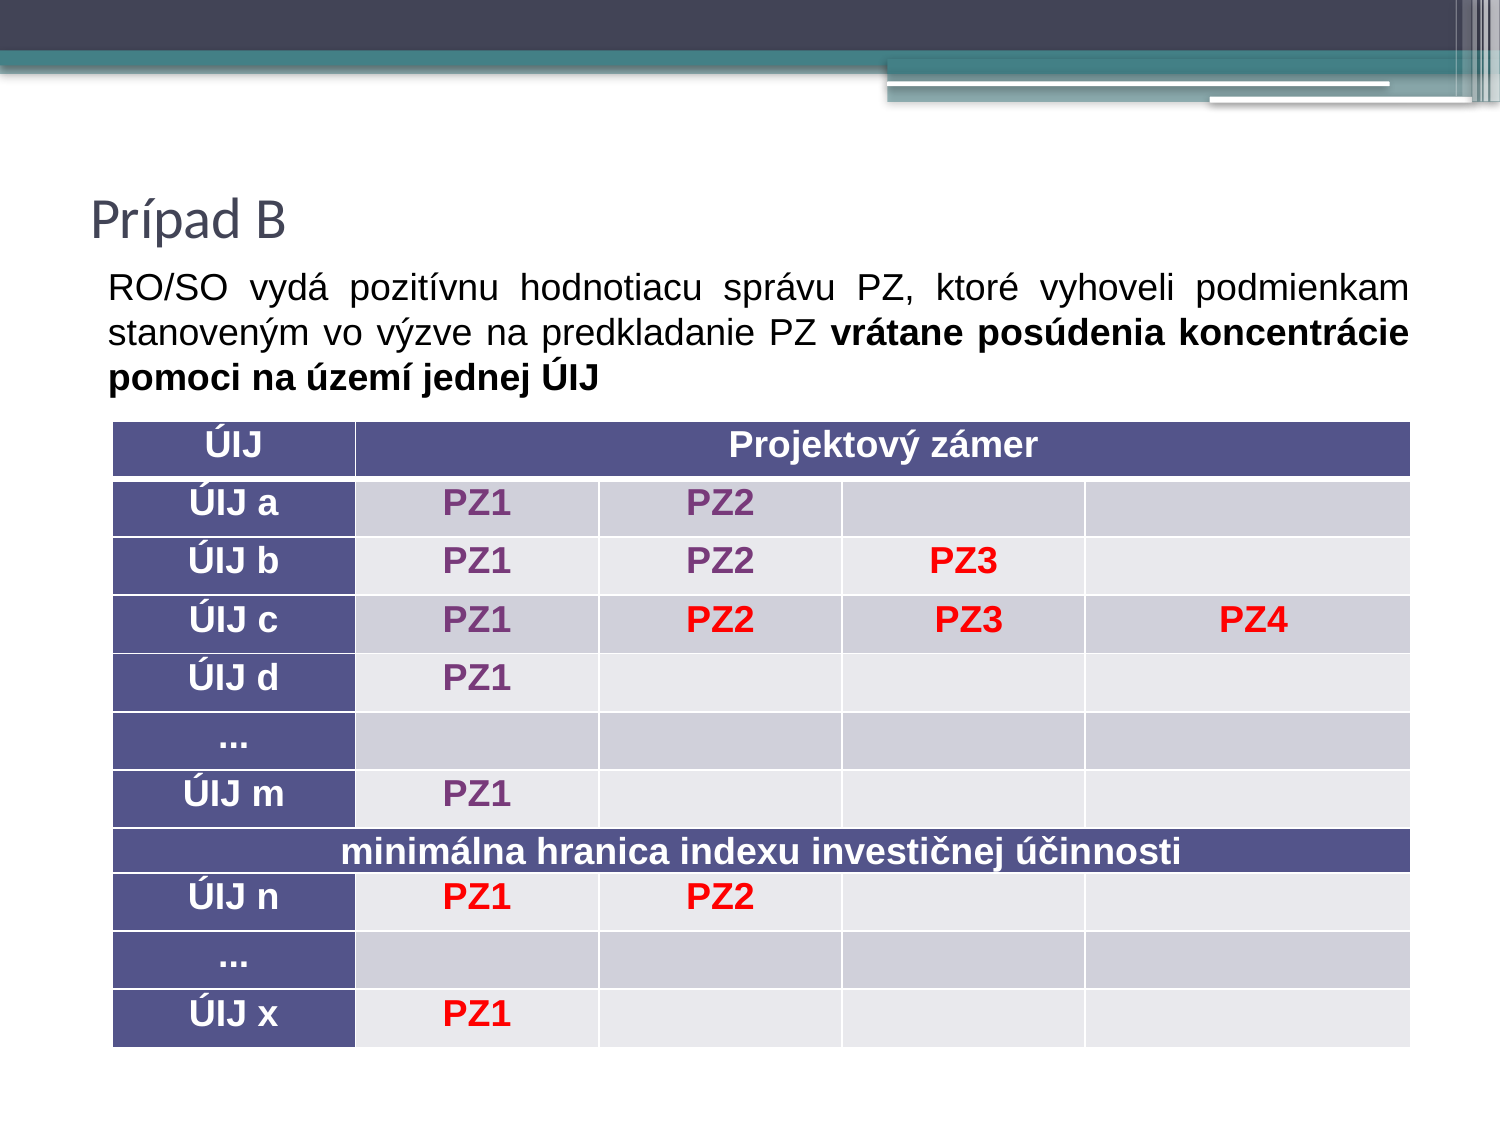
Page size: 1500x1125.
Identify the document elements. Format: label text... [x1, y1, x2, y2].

table_header ÚIJ [113, 422, 355, 476]
table_cell [843, 713, 1084, 769]
title Prípad B [75, 187, 1425, 244]
table_cell [600, 990, 841, 1047]
table_cell ÚIJ b [113, 538, 355, 594]
table_cell PZ2 [600, 874, 841, 930]
table_cell PZ1 [356, 990, 598, 1047]
table_cell [843, 932, 1084, 988]
table_cell ÚIJ d [113, 654, 355, 711]
table_cell PZ4 [1086, 596, 1410, 653]
table_cell [1086, 482, 1410, 536]
table_cell minimálna hranica indexu investičnej účinnosti [113, 829, 1410, 872]
table_cell [356, 713, 598, 769]
table_cell [1086, 771, 1410, 827]
table_cell PZ1 [356, 874, 598, 930]
table_cell [843, 654, 1084, 711]
table_cell [1086, 654, 1410, 711]
table_cell PZ2 [600, 596, 841, 653]
table_cell [600, 654, 841, 711]
table_cell [1086, 713, 1410, 769]
table_cell ... [113, 713, 355, 769]
table_cell [1086, 932, 1410, 988]
table_cell [843, 482, 1084, 536]
table_cell PZ1 [356, 538, 598, 594]
table_cell [1086, 538, 1410, 594]
table_cell ÚIJ c [113, 596, 355, 653]
table_cell PZ1 [356, 771, 598, 827]
table_cell [600, 932, 841, 988]
table_cell PZ3 [843, 538, 1084, 594]
table_cell [843, 874, 1084, 930]
table_header Projektový zámer [356, 422, 1410, 476]
table_cell ÚIJ x [113, 990, 355, 1047]
table_cell ÚIJ n [113, 874, 355, 930]
table_cell [600, 771, 841, 827]
table_cell [356, 932, 598, 988]
table_cell PZ1 [356, 596, 598, 653]
table_cell ÚIJ m [113, 771, 355, 827]
table_cell PZ2 [600, 538, 841, 594]
table_cell [843, 771, 1084, 827]
table_cell PZ3 [843, 596, 1084, 653]
table_cell PZ1 [356, 654, 598, 711]
table_cell [1086, 990, 1410, 1047]
table_cell [1086, 874, 1410, 930]
table_cell PZ2 [600, 482, 841, 536]
table_cell [600, 713, 841, 769]
table_cell ÚIJ a [113, 482, 355, 536]
table_cell [843, 990, 1084, 1047]
table_cell PZ1 [356, 482, 598, 536]
table_cell ... [113, 932, 355, 988]
list RO/SO vydá pozitívnu hodnotiacu správu PZ, ktoré vyhoveli podmienkam stanoveným vo výzve na predkladanie PZ vrátane posúdenia koncentrácie pomoci na území jednej ÚIJ [75, 255, 1425, 1079]
